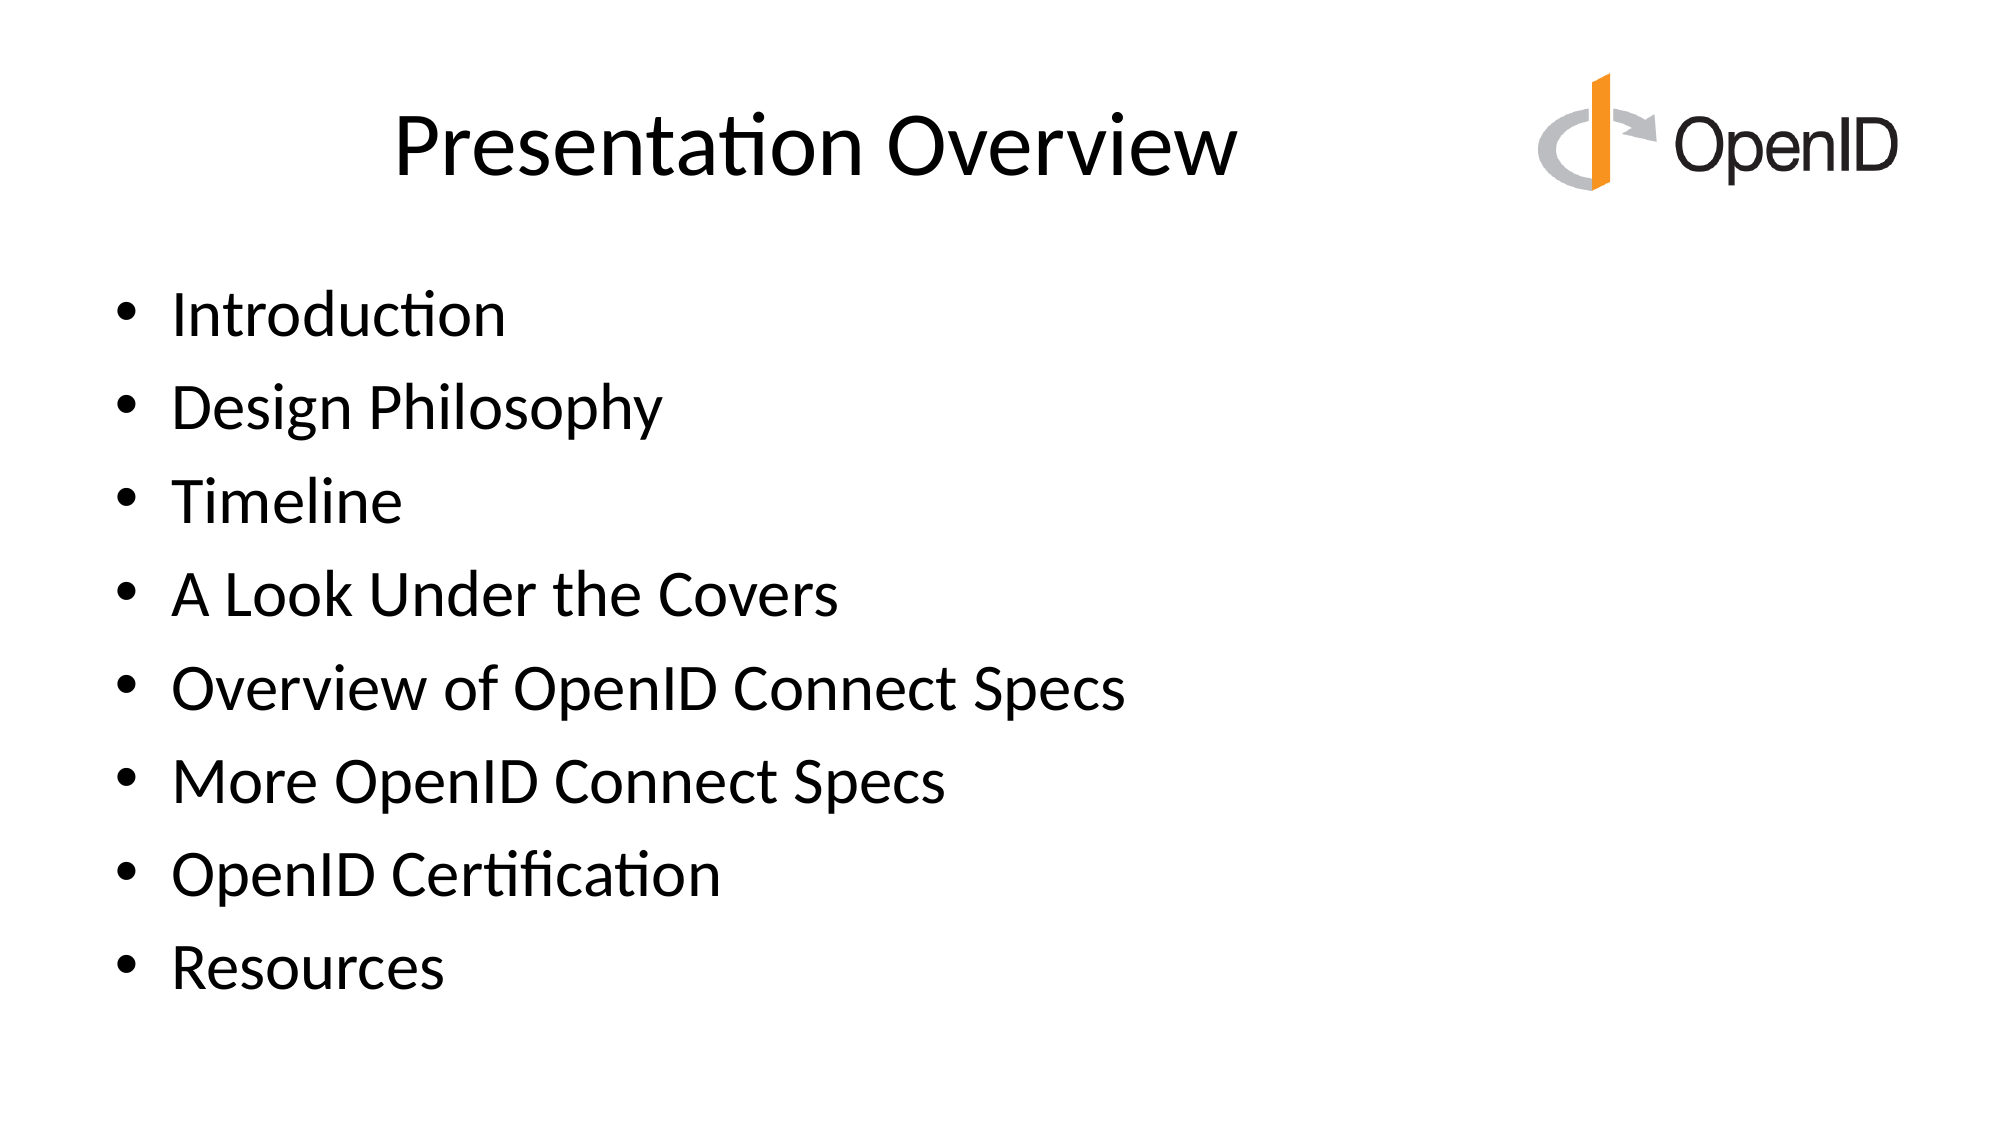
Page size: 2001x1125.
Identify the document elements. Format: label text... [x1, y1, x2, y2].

title Presentation Overview [99, 45, 1534, 233]
list Introduction Design Philosophy Timeline A Look Under the Covers Overview of OpenID Connect Specs More OpenID Connect Specs OpenID Certification Resources [99, 262, 1900, 1035]
picture [1534, 49, 1931, 229]
